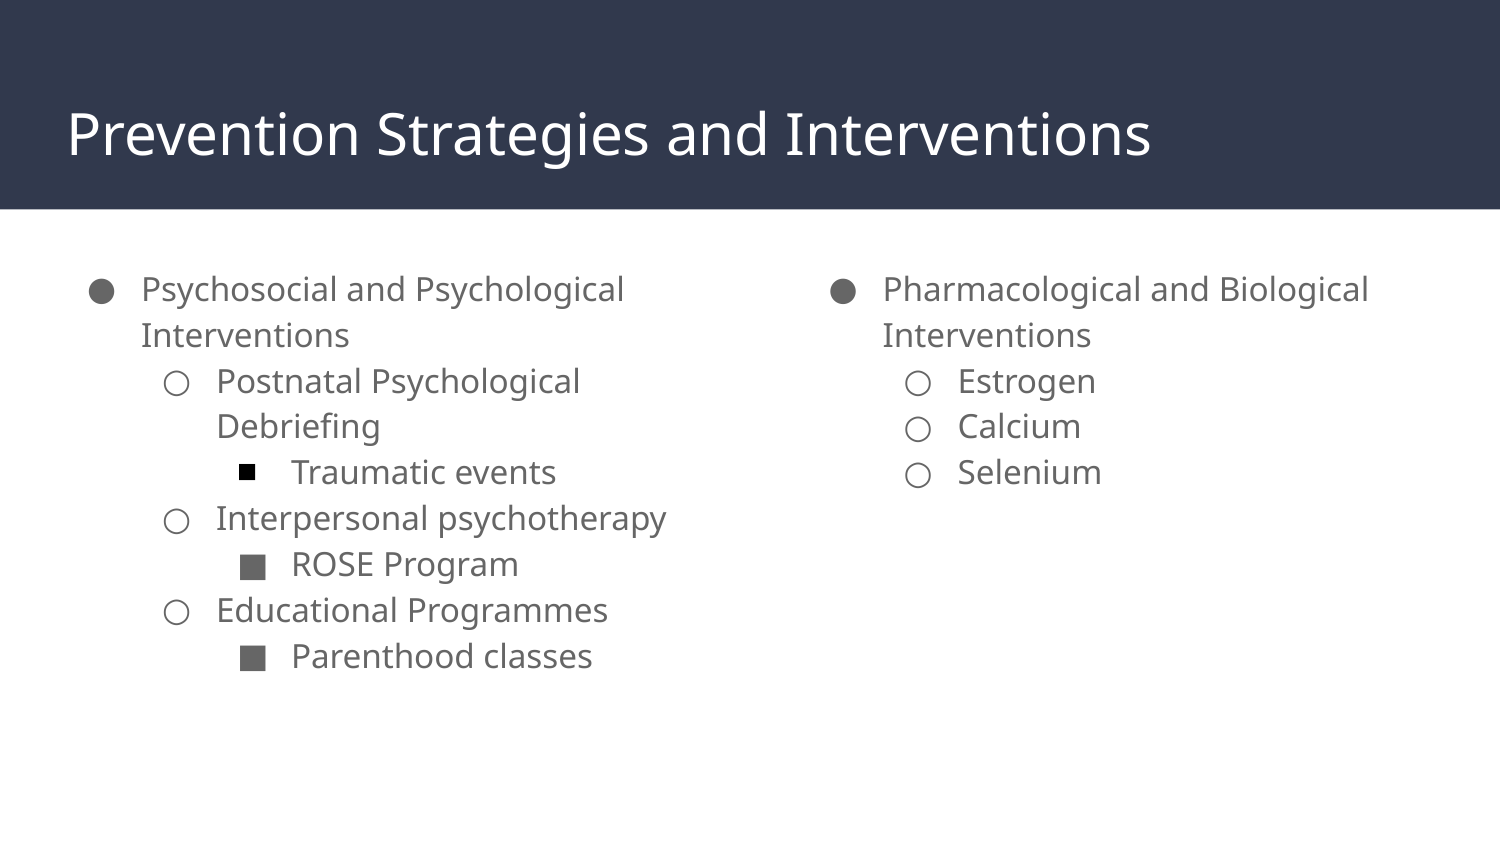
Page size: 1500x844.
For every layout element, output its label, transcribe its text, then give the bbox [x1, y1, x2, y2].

list Psychosocial and Psychological Interventions Postnatal Psychological Debriefing Traumatic events Interpersonal psychotherapy ROSE Program Educational Programmes Parenthood classes [51, 247, 708, 752]
title Prevention Strategies and Interventions [51, 82, 1449, 185]
list Pharmacological and Biological Interventions Estrogen Calcium Selenium [792, 247, 1449, 752]
